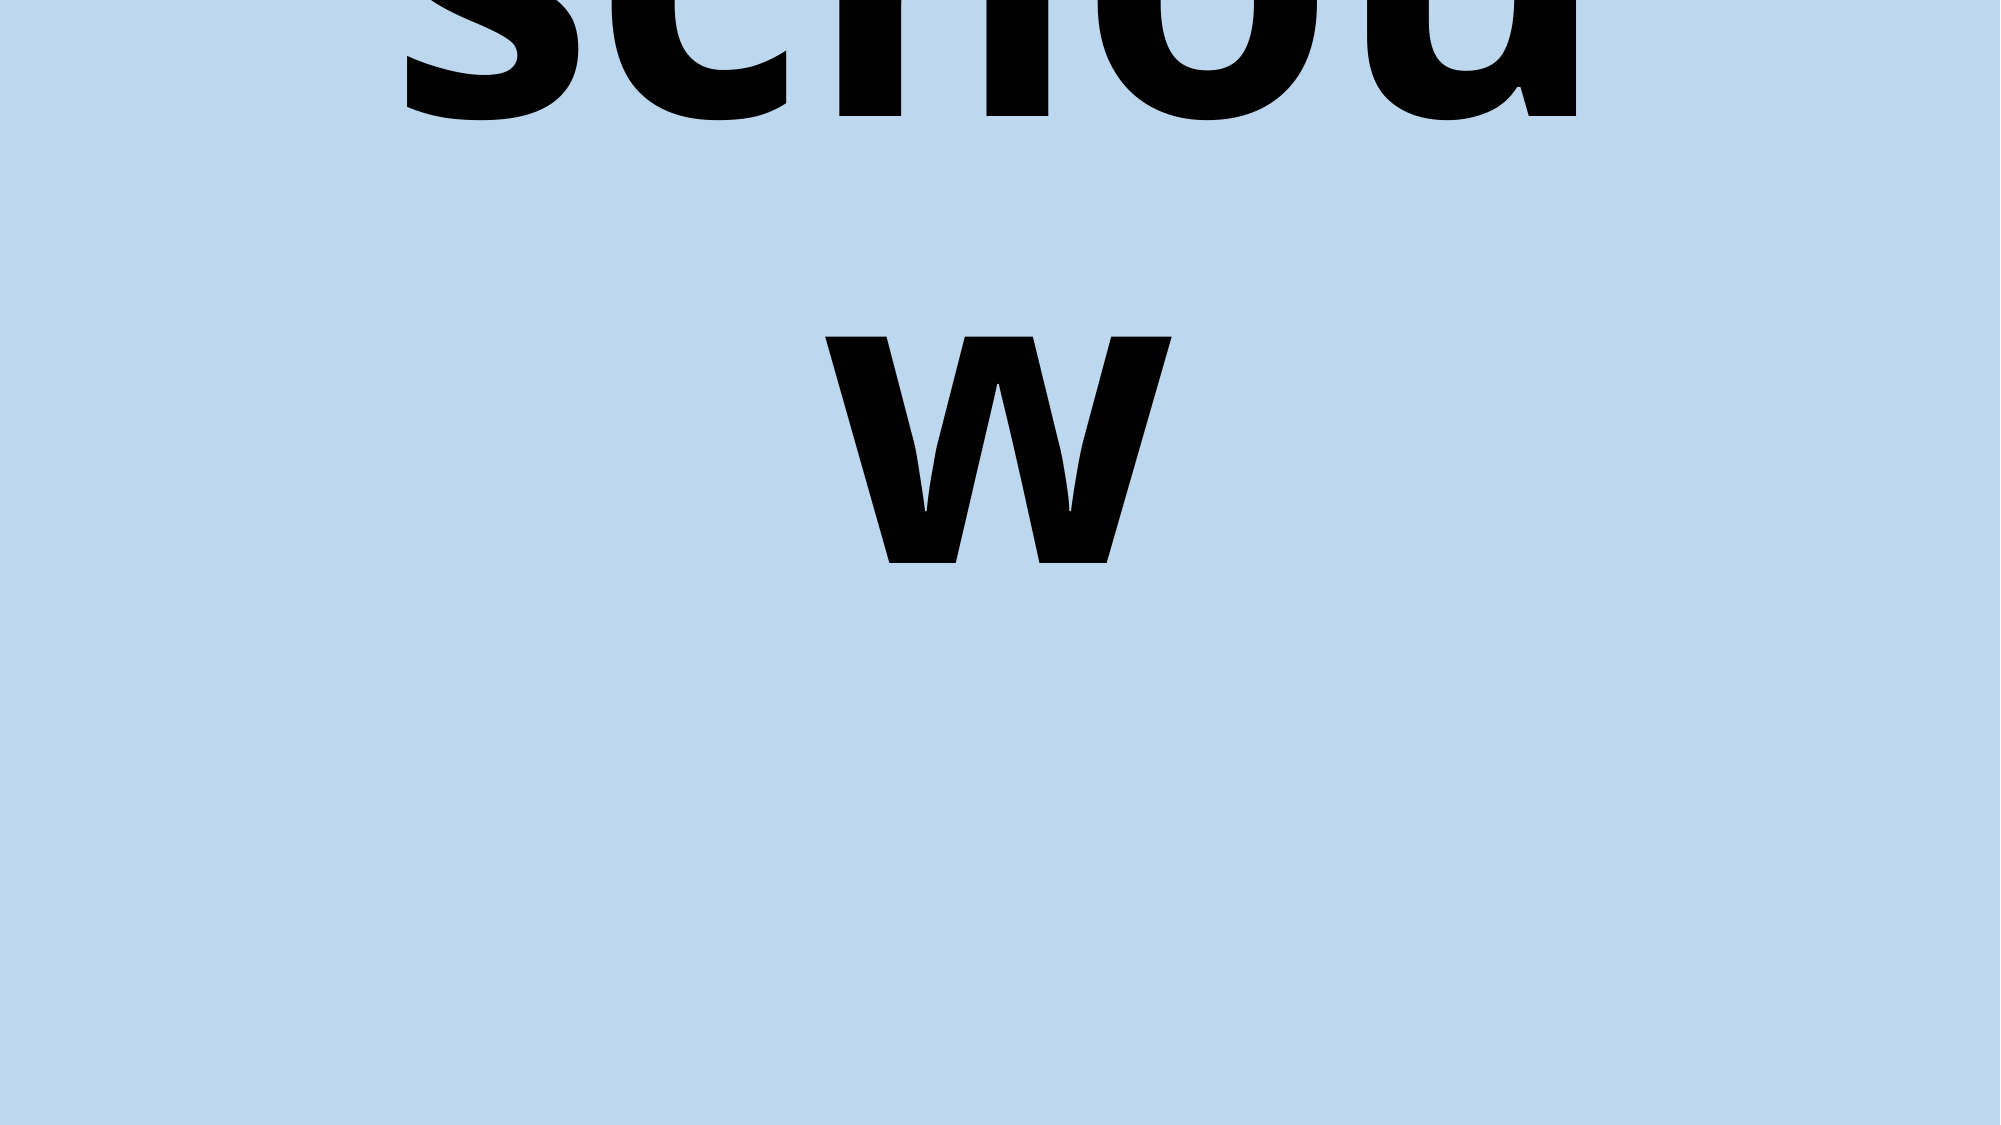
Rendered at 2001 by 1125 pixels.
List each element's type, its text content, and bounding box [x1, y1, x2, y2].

title schouw [248, 231, 1749, 661]
